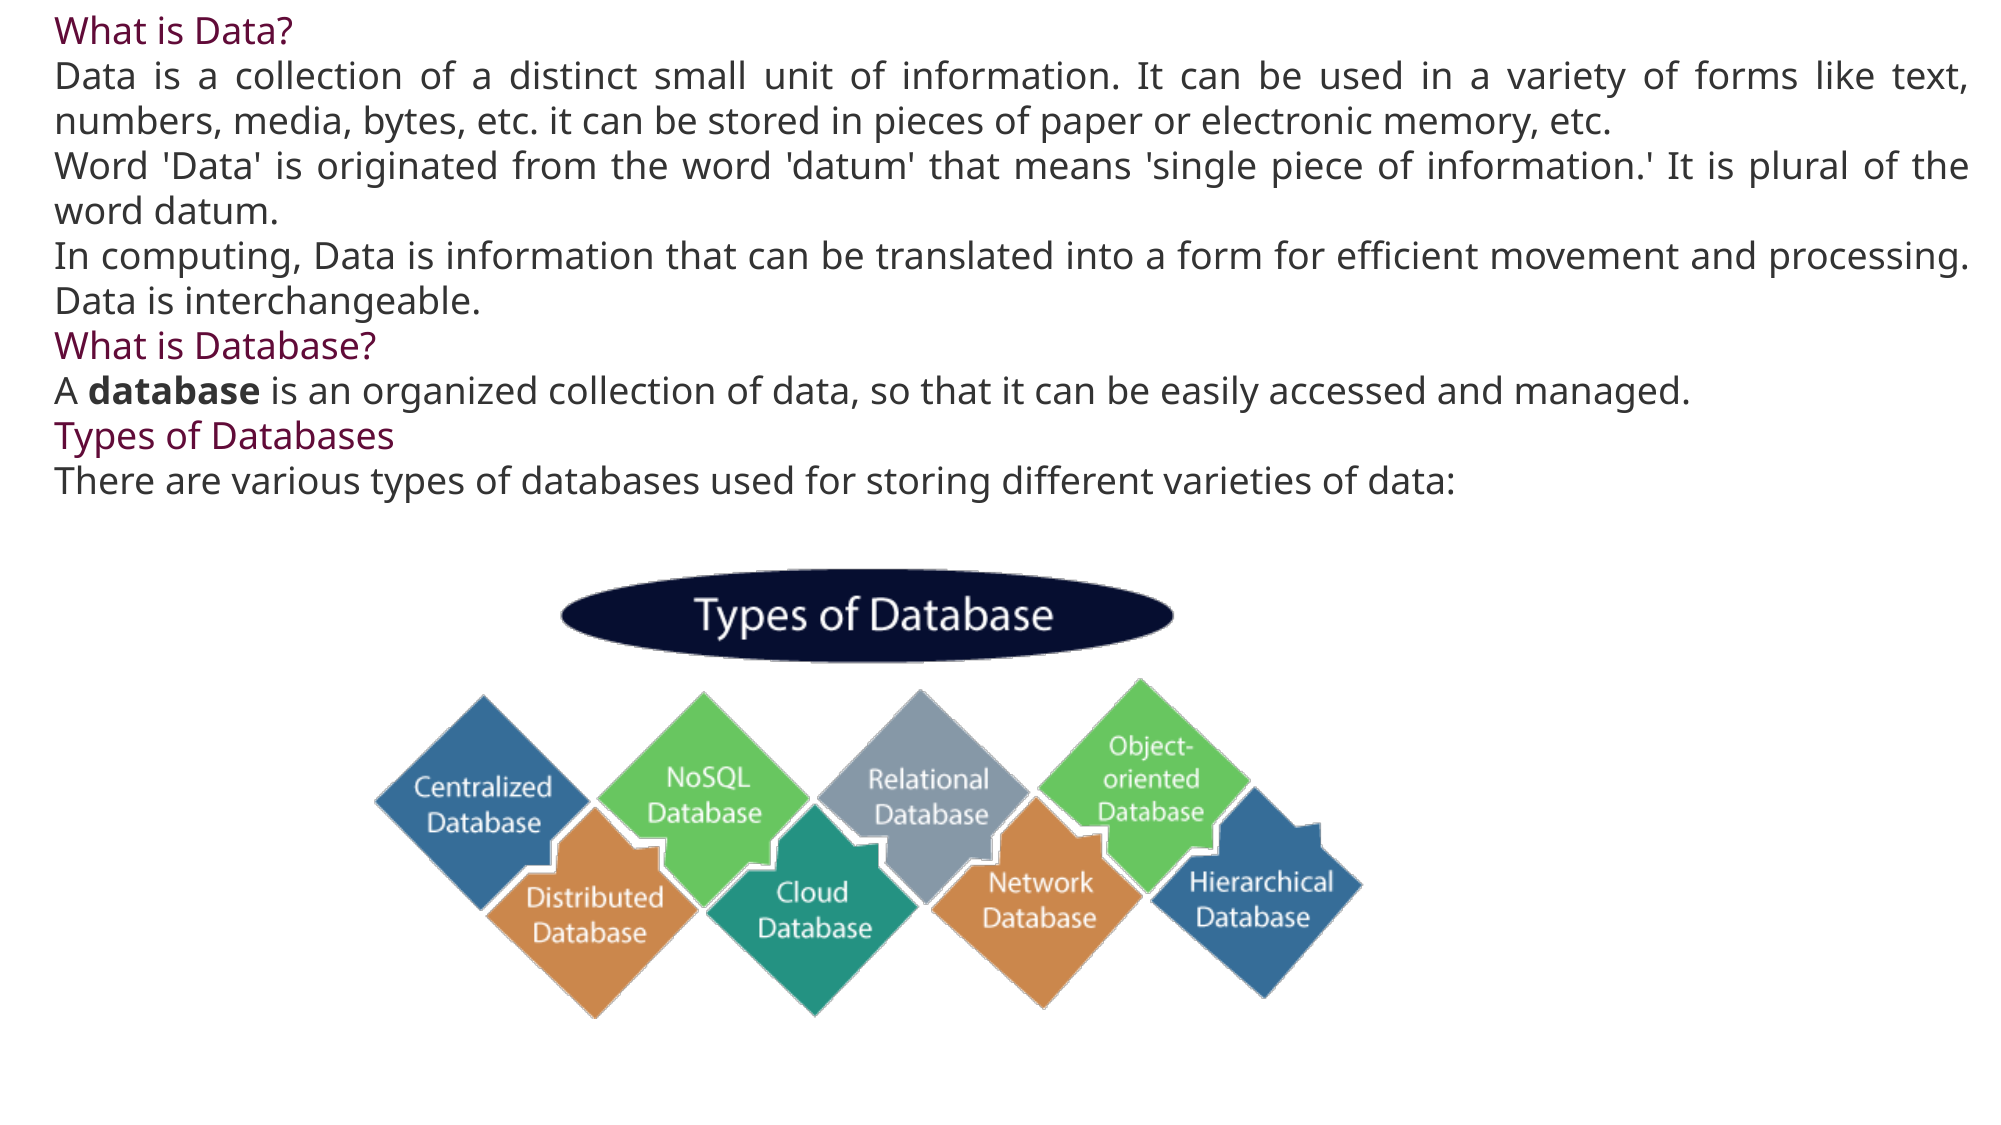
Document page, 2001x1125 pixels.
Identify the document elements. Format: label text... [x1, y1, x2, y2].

picture [361, 549, 1393, 1019]
text_box What is Data? Data is a collection of a distinct small unit of information. It can be used in a variety of forms like text, numbers, media, bytes, etc. it can be stored in pieces of paper or electronic memory, etc. Word 'Data' is originated from the word 'datum' that means 'single piece of information.' It is plural of the word datum. In computing, Data is information that can be translated into a form for efficient movement and processing. Data is interchangeable. What is Database? A database is an organized collection of data, so that it can be easily accessed and managed. Types of Databases There are various types of databases used for storing different varieties of data: [39, 0, 1987, 555]
